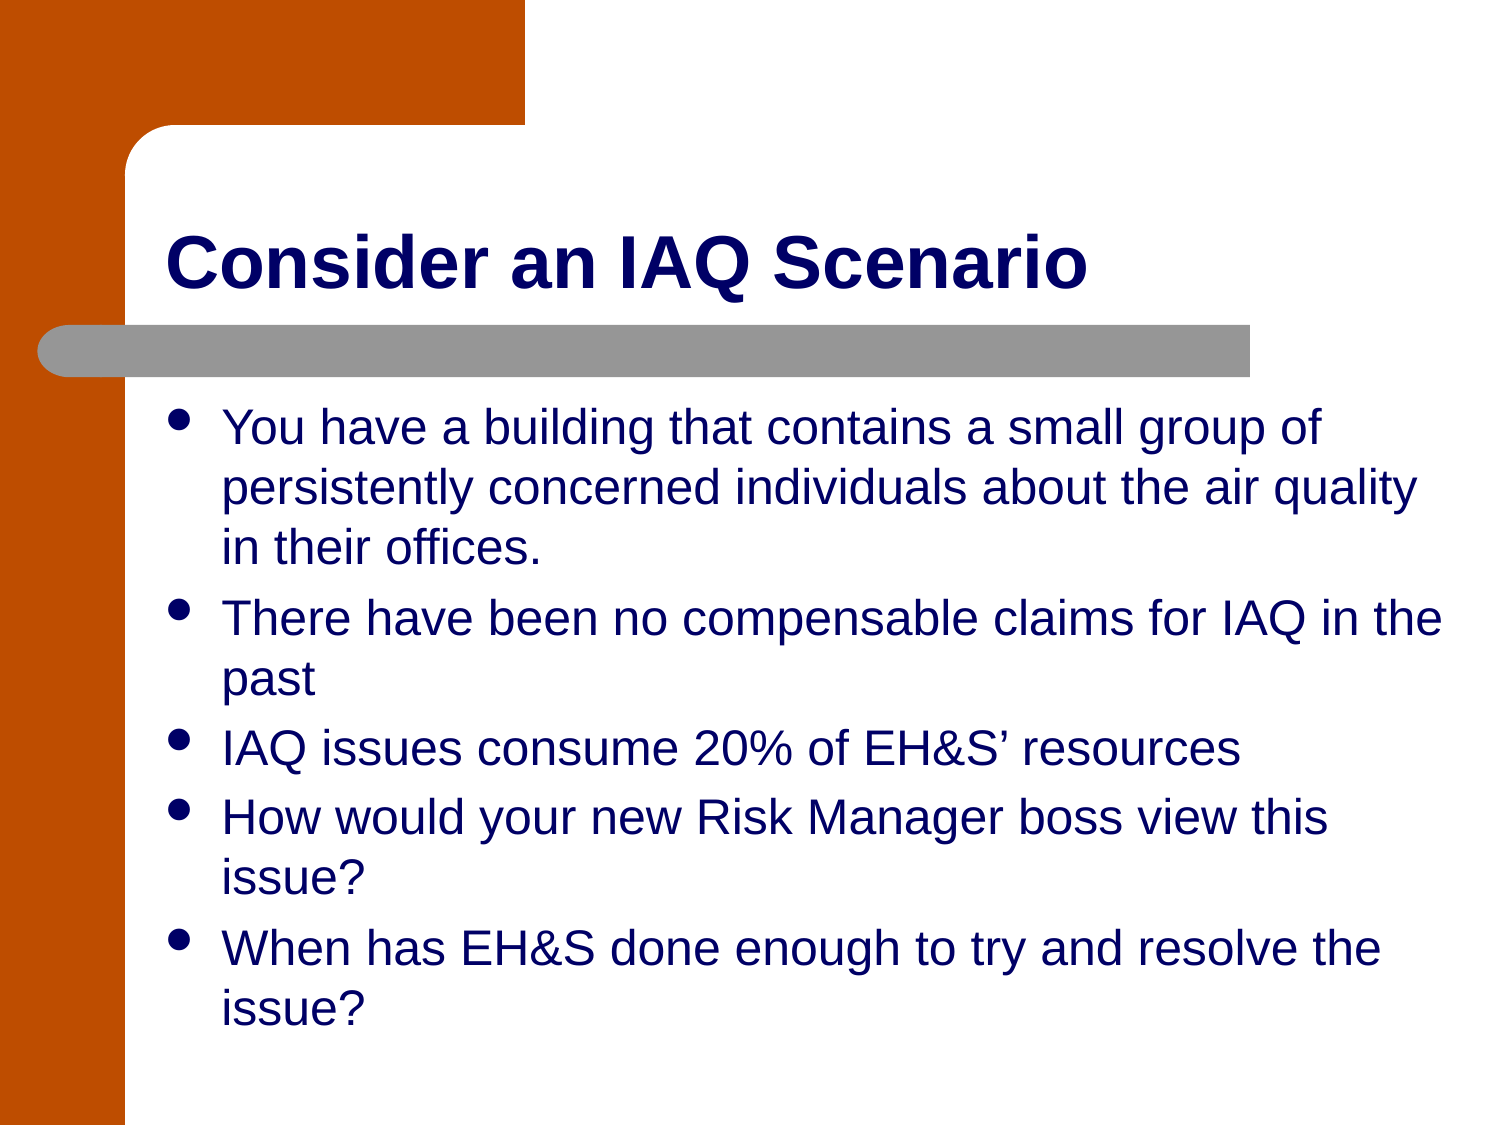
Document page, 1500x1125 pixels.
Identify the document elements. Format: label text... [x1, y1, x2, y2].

list You have a building that contains a small group of persistently concerned individuals about the air quality in their offices. There have been no compensable claims for IAQ in the past IAQ issues consume 20% of EH&S’ resources How would your new Risk Manager boss view this issue? When has EH&S done enough to try and resolve the issue? [150, 387, 1463, 1075]
title Consider an IAQ Scenario [150, 125, 1463, 313]
